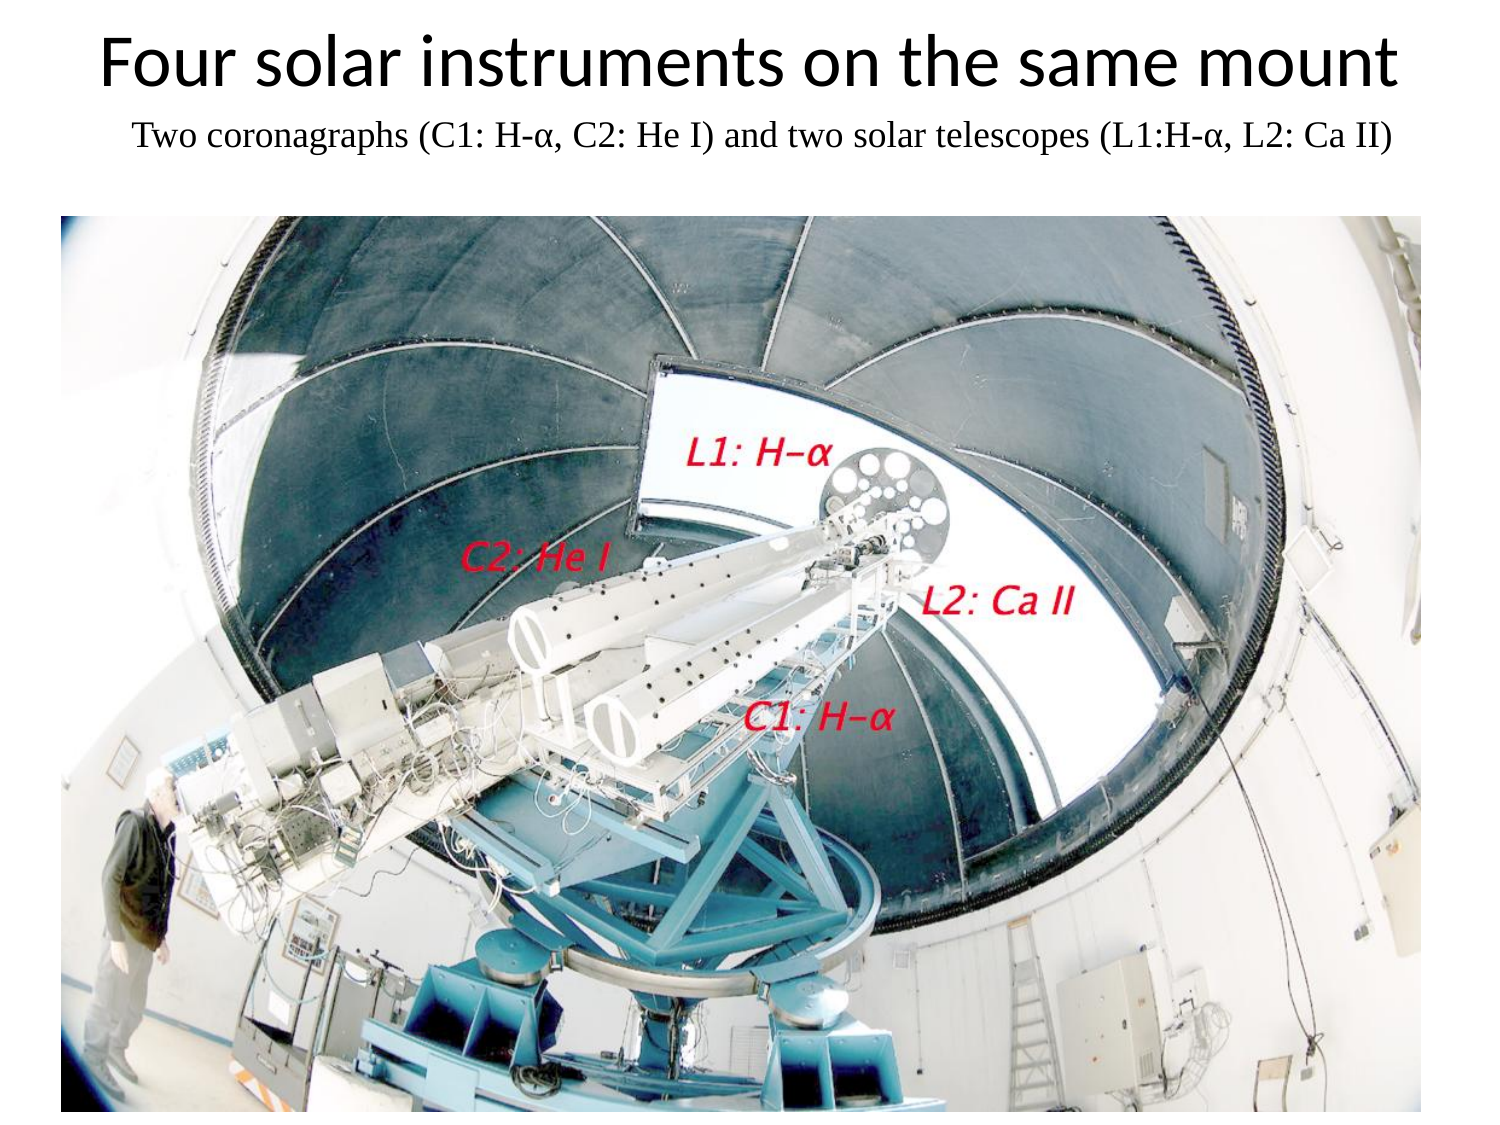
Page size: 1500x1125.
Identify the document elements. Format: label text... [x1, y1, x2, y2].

text_box Two coronagraphs (C1: H-α, C2: He I) and two solar telescopes (L1:H-α, L2: Ca II) [125, 113, 1448, 194]
picture [61, 216, 1421, 1113]
title Four solar instruments on the same mount [0, 0, 1500, 113]
